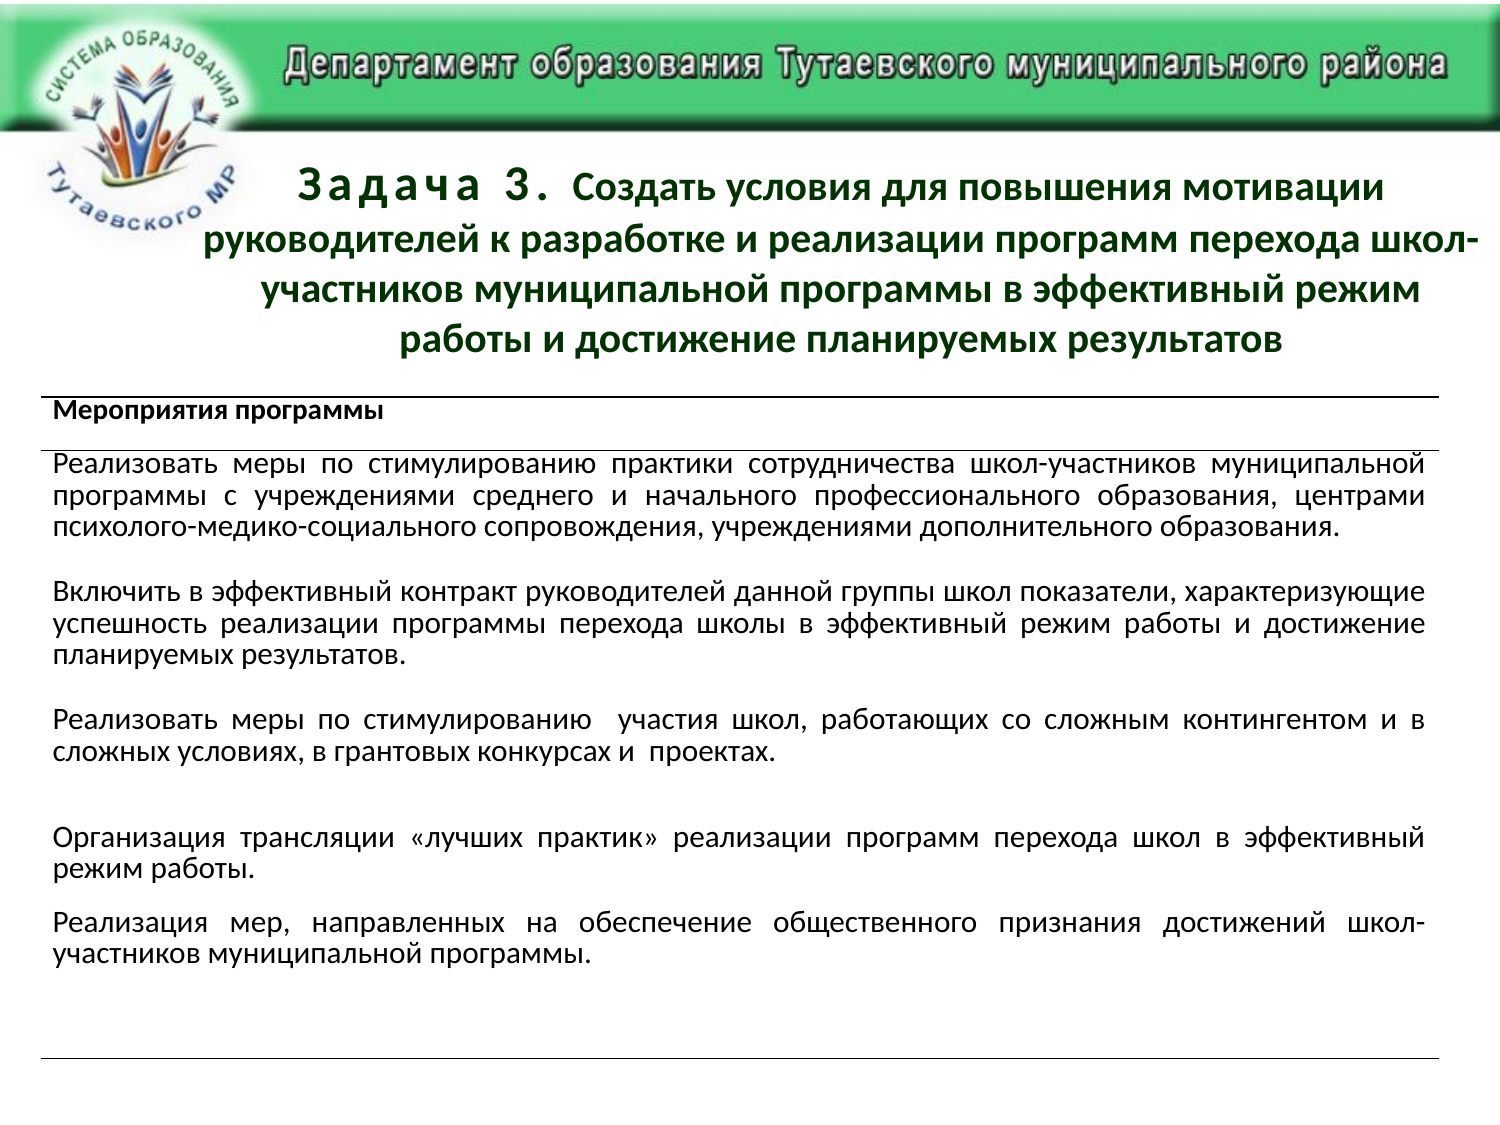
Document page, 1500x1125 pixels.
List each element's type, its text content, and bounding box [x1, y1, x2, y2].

picture [0, 4, 1500, 1066]
table_header Мероприятия программы [41, 398, 1439, 450]
table_cell Реализовать меры по стимулированию практики сотрудничества школ-участников муниципальной программы с учреждениями среднего и начального профессионального образования, центрами психолого-медико-социального сопровождения, учреждениями дополнительного образования. [41, 451, 1439, 578]
table_cell Реализация мер, направленных на обеспечение общественного признания достижений школ-участников муниципальной программы. [41, 909, 1439, 1058]
title Задача 3. Создать условия для повышения мотивации руководителей к разработке и реализации программ перехода школ-участников муниципальной программы в эффективный режим работы и достижение планируемых результатов [183, 137, 1500, 374]
table_cell Включить в эффективный контракт руководителей данной группы школ показатели, характеризующие успешность реализации программы перехода школы в эффективный режим работы и достижение планируемых результатов. [41, 578, 1439, 706]
table_cell Организация трансляции «лучших практик» реализации программ перехода школ в эффективный режим работы. [41, 824, 1439, 909]
table_cell Реализовать меры по стимулированию участия школ, работающих со сложным контингентом и в сложных условиях, в грантовых конкурсах и проектах. [41, 706, 1439, 824]
